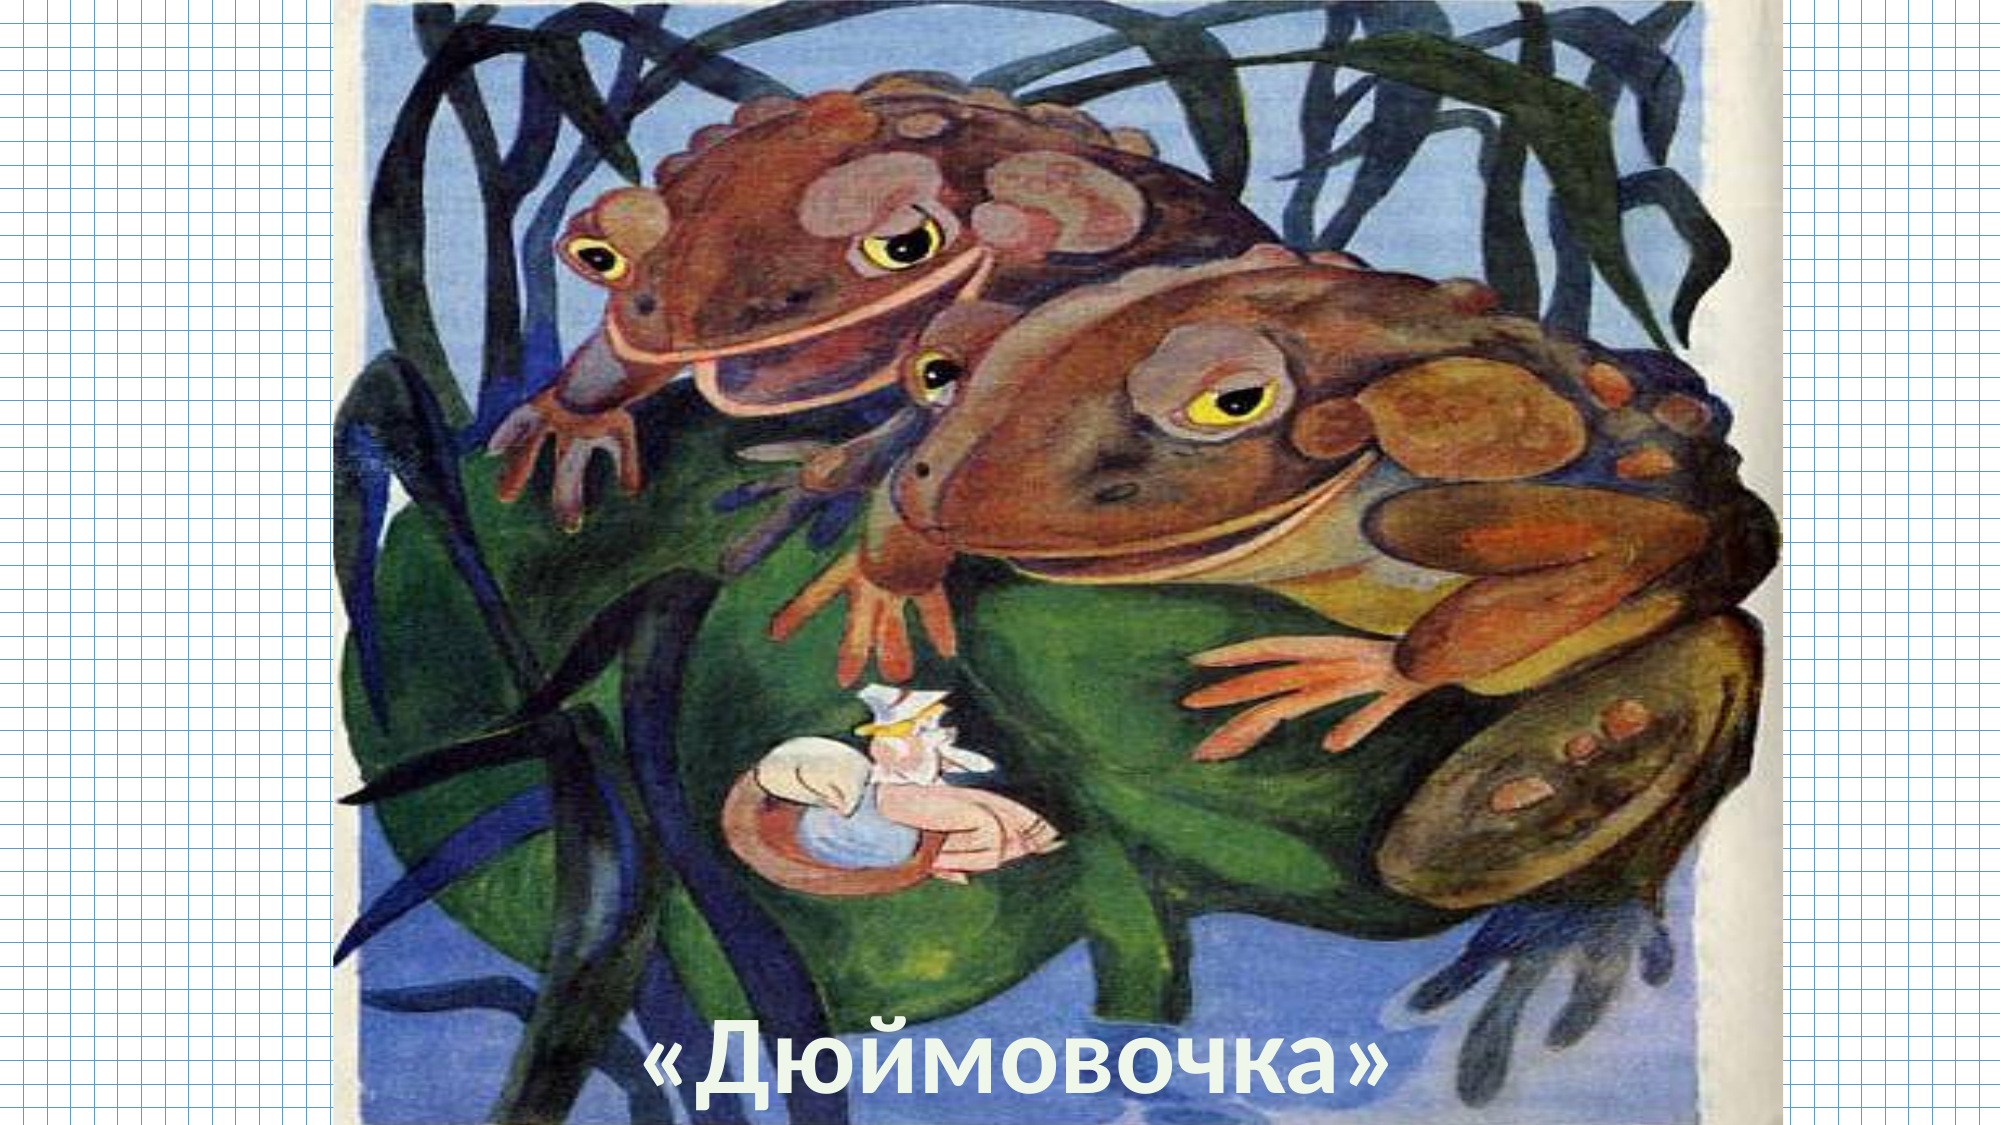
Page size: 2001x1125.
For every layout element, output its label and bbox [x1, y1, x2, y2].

picture [333, 0, 1784, 1125]
